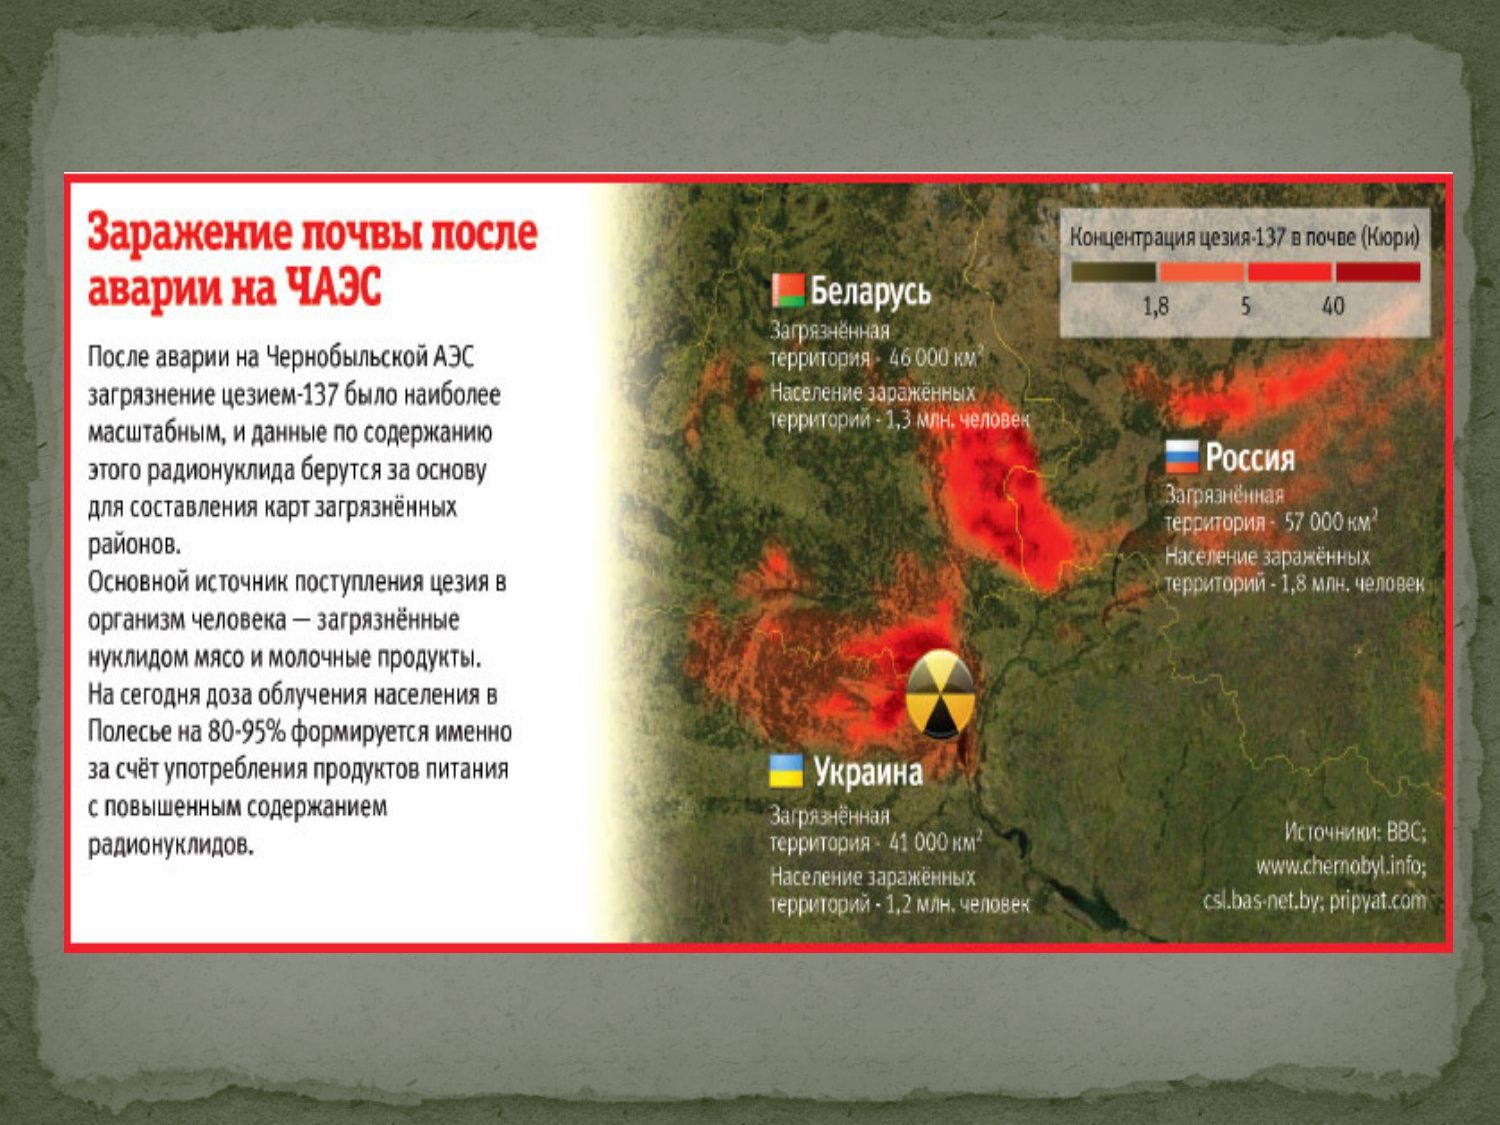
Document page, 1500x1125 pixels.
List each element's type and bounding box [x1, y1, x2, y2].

picture [64, 172, 1453, 953]
